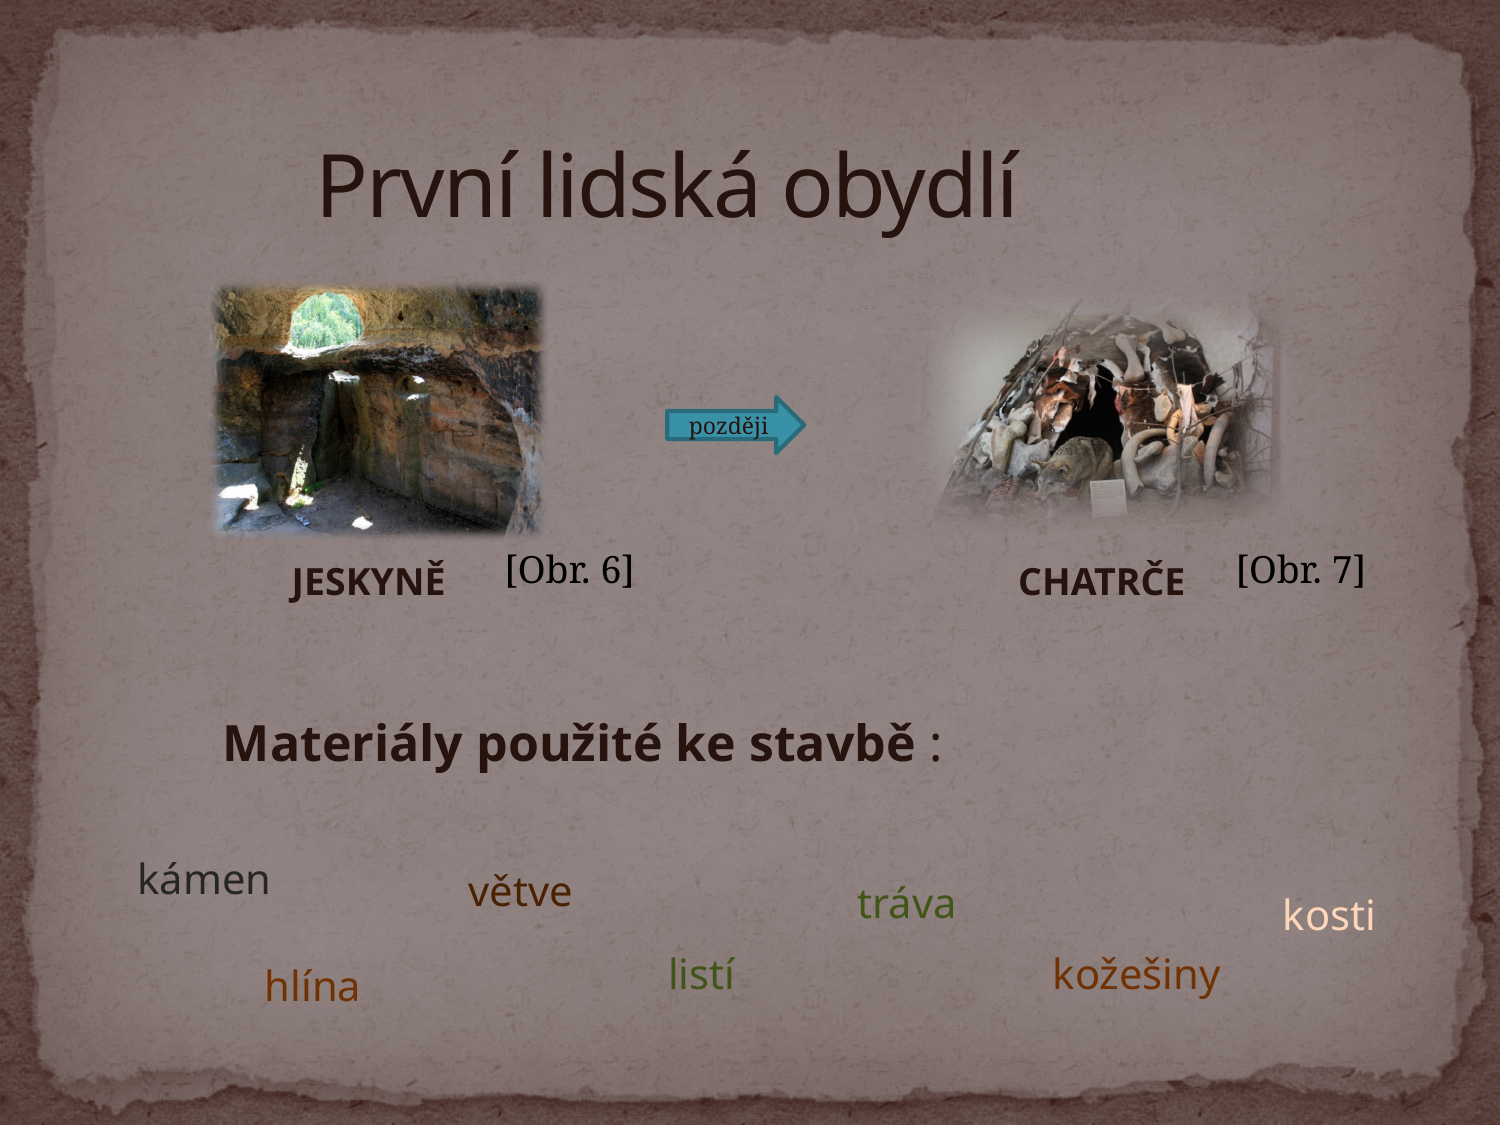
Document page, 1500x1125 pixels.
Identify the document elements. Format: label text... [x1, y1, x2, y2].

text_box kožešiny [1038, 940, 1236, 1006]
picture [903, 278, 1306, 544]
text_box Materiály použité ke stavbě : [208, 704, 958, 779]
text_box JESKYNĚ [276, 553, 461, 611]
text_box listí [653, 940, 751, 1006]
text_box [Obr. 7] [1220, 538, 1382, 599]
title První lidská obydlí [301, 42, 1258, 243]
text_box tráva [842, 869, 973, 935]
text_box větve [453, 857, 588, 923]
text_box CHATRČE [1003, 554, 1201, 611]
picture [206, 278, 550, 543]
text_box hlína [250, 952, 377, 1018]
text_box [Obr. 6] [489, 538, 650, 599]
text_box kosti [1268, 881, 1392, 947]
text_box kámen [122, 846, 287, 911]
text_box později [665, 395, 807, 455]
